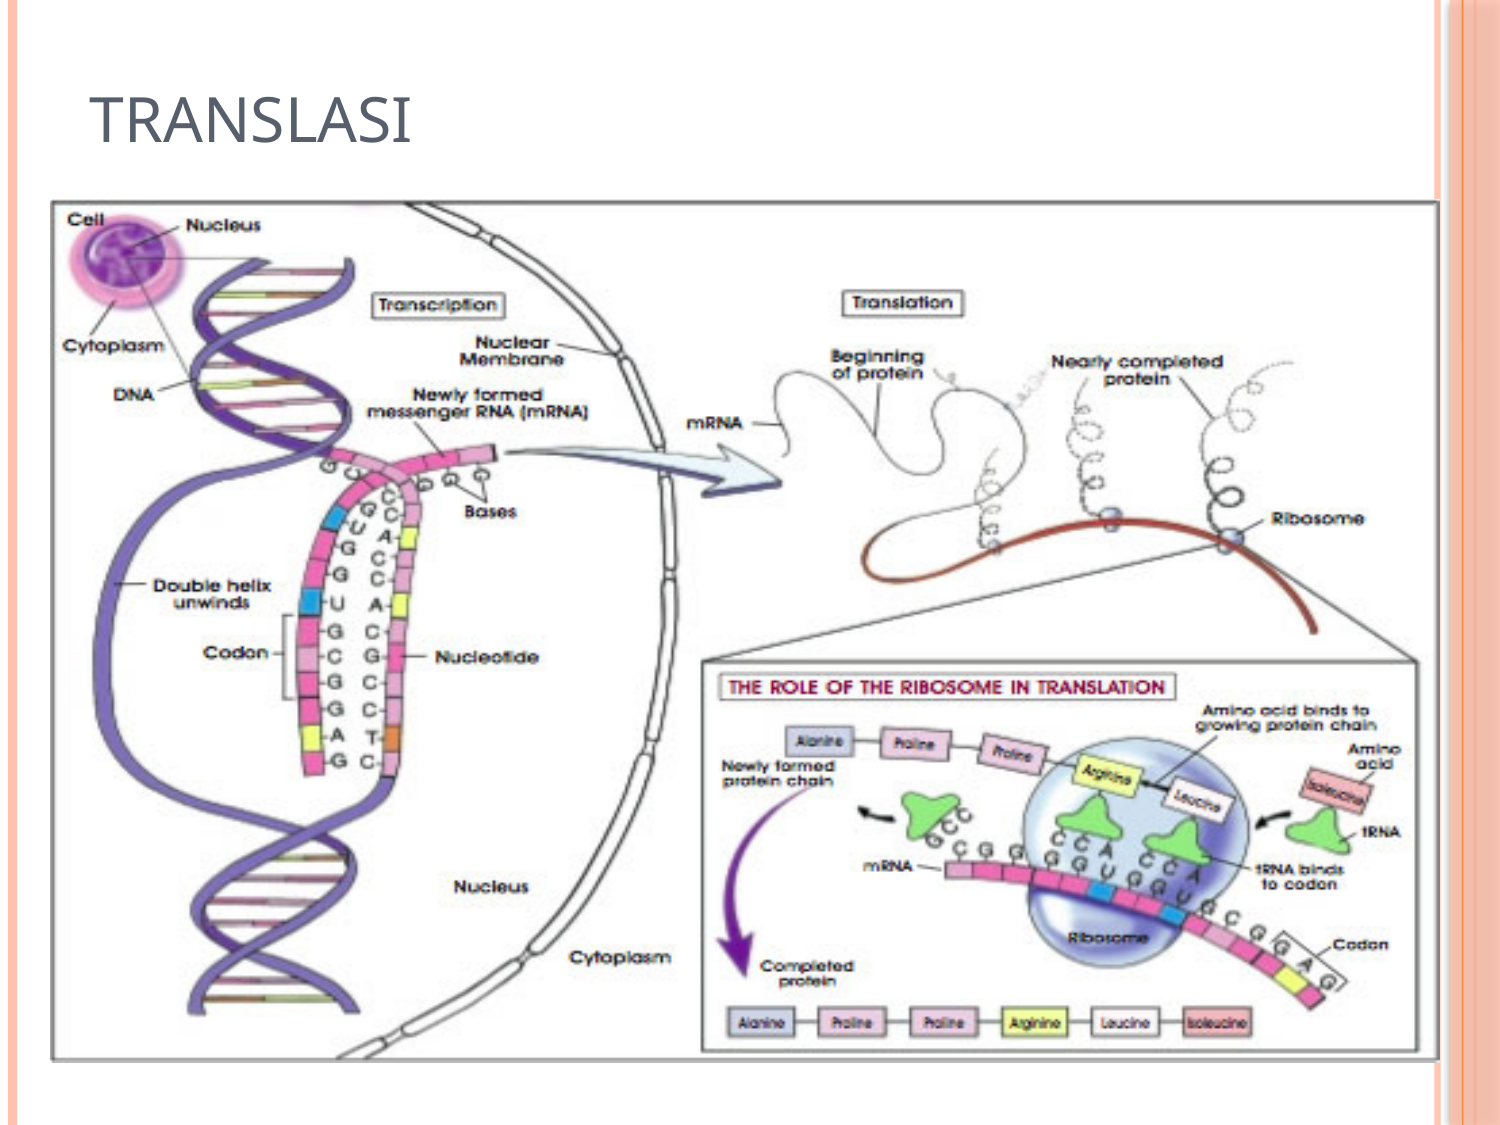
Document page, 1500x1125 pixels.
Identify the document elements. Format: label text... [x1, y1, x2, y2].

title TRANSLASI [75, 45, 550, 163]
picture [49, 199, 1441, 1063]
